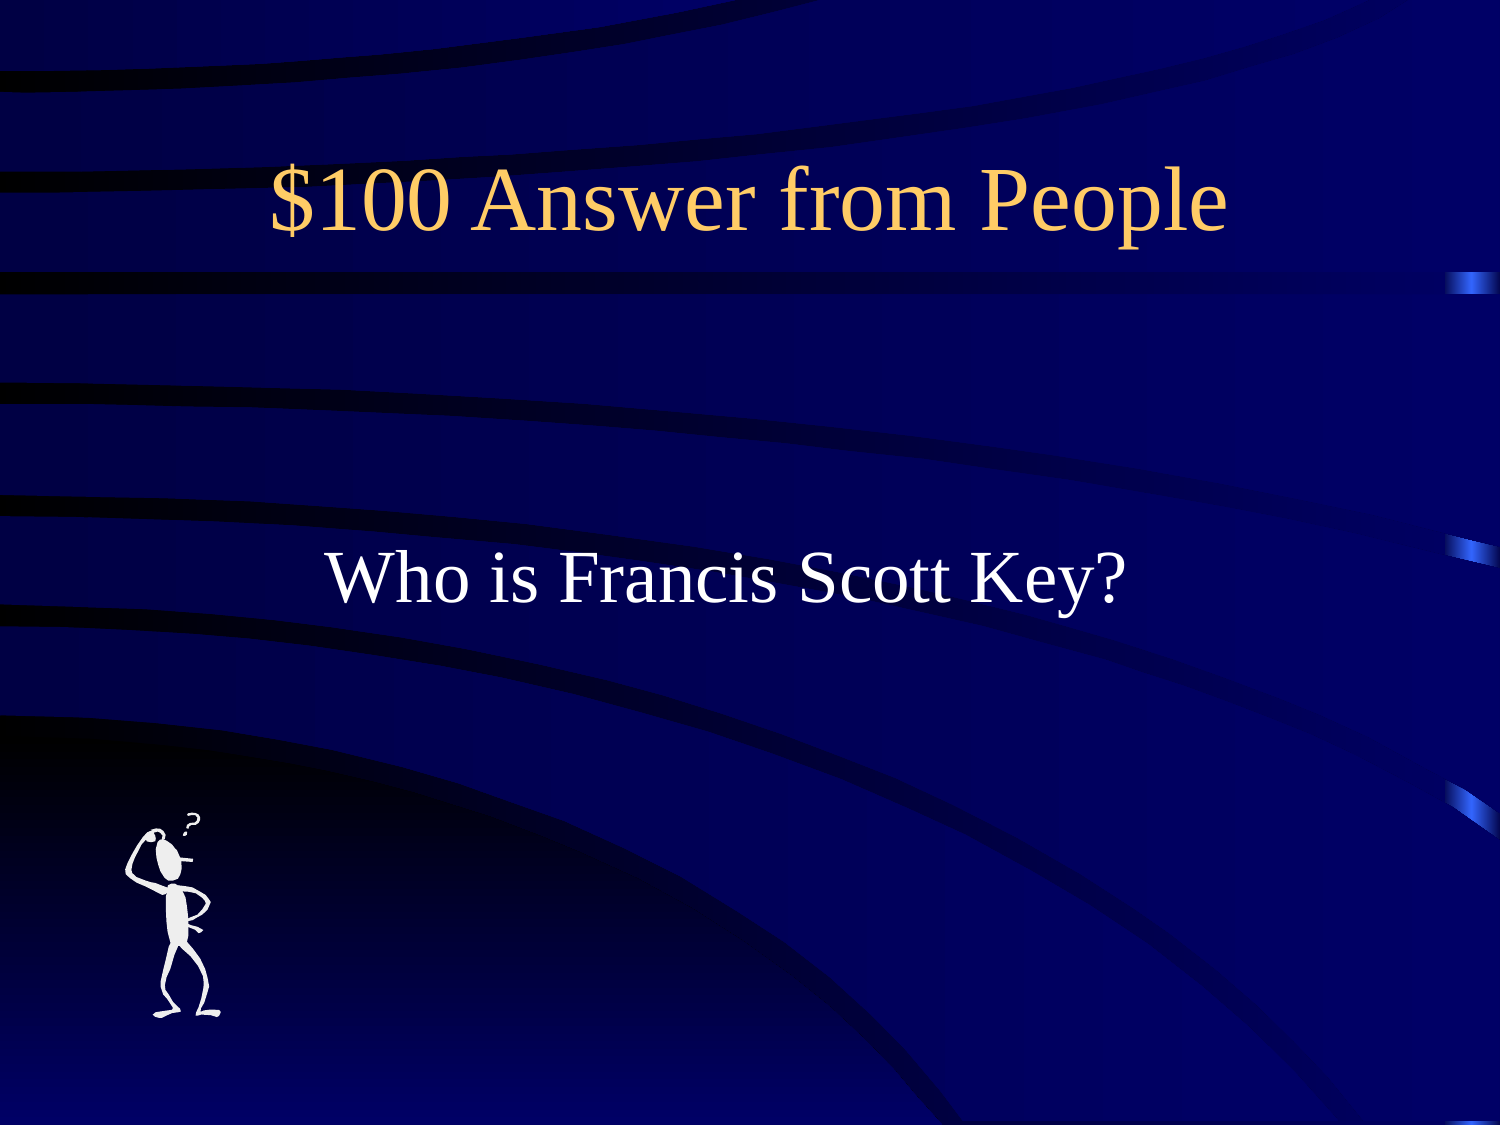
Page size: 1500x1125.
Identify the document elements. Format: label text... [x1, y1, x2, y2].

text_box Who is Francis Scott Key? [310, 519, 1144, 625]
picture [124, 812, 221, 1019]
title $100 Answer from People [112, 99, 1388, 288]
